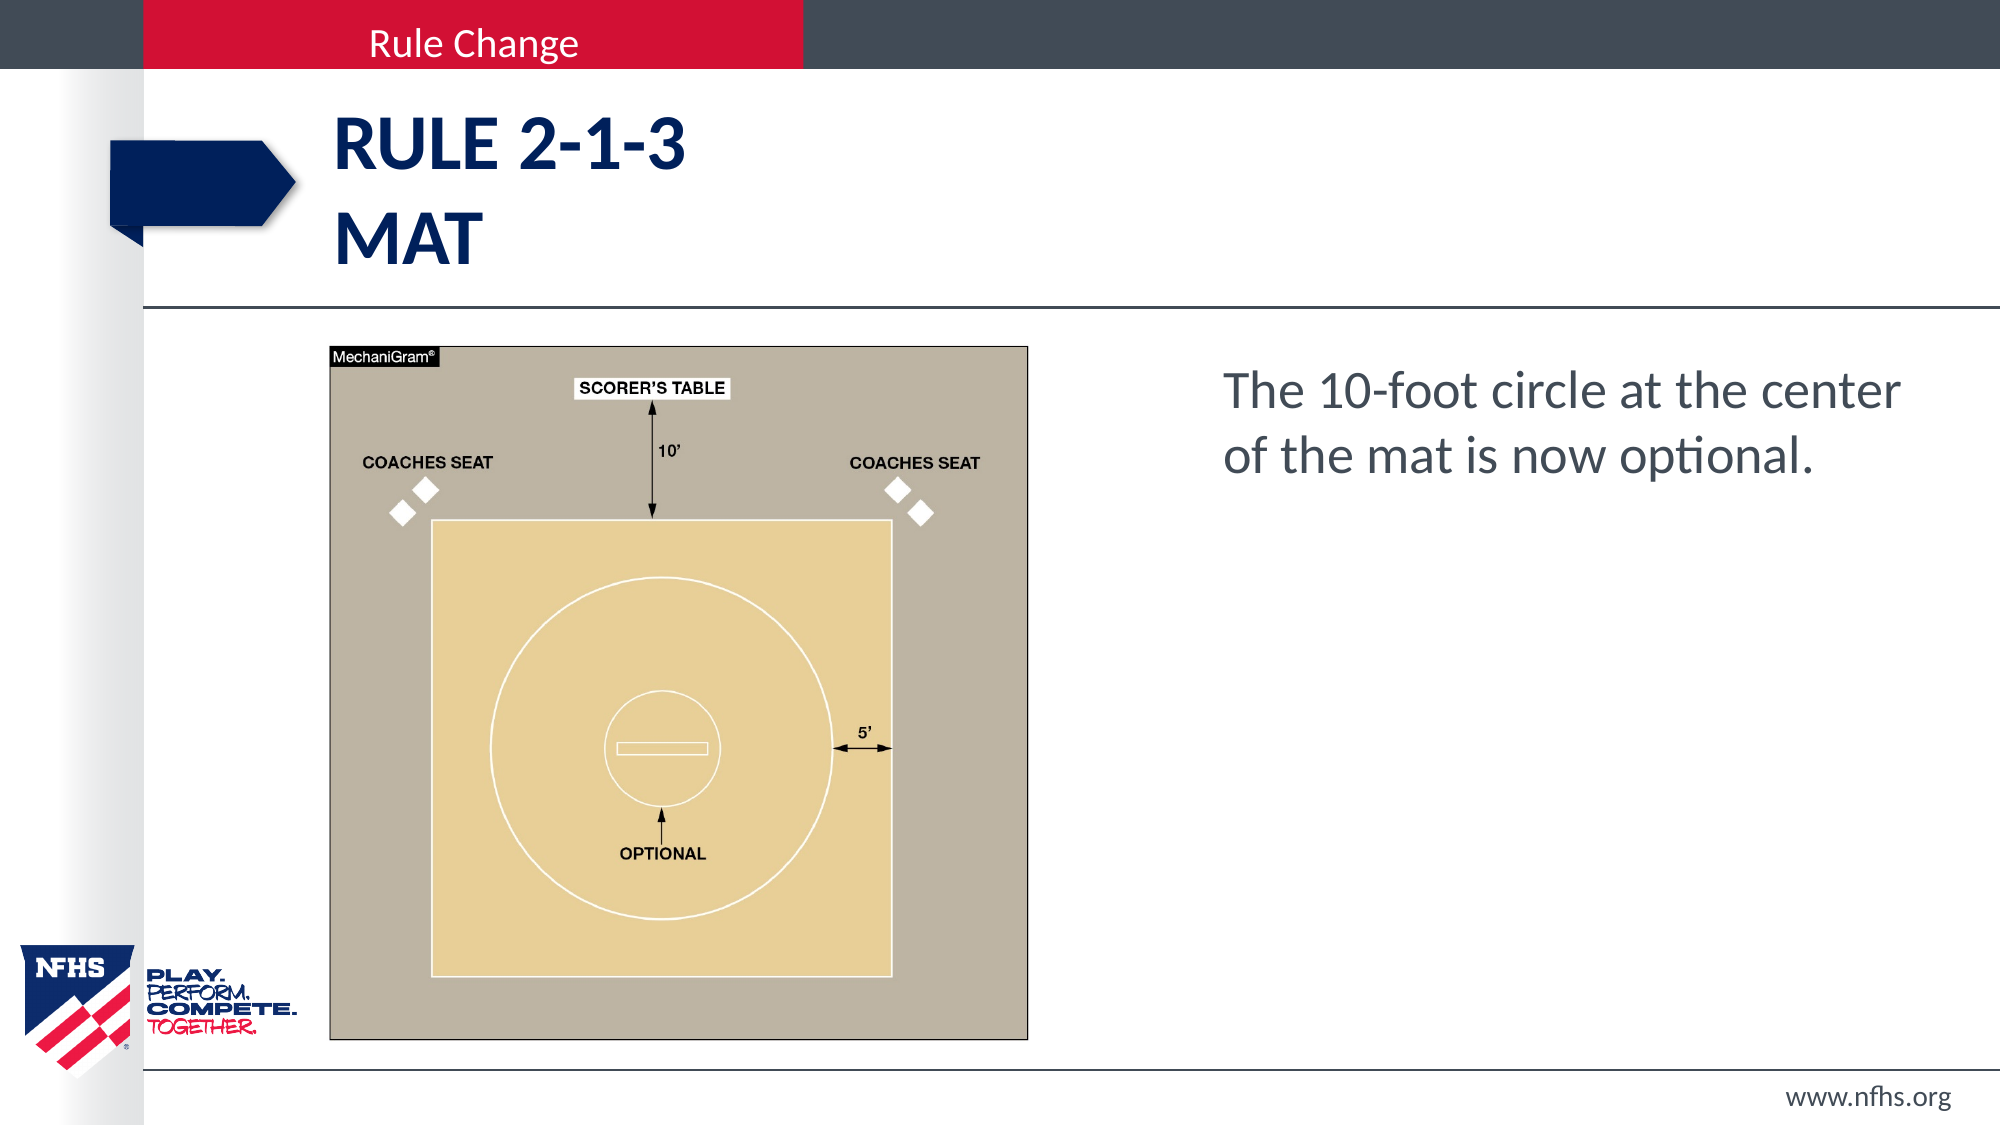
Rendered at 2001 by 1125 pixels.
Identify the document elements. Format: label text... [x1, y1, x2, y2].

picture [20, 945, 297, 1079]
picture [318, 330, 1042, 1055]
list The 10-foot circle at the center of the mat is now optional. [1208, 346, 1964, 1038]
title RULE 2-1-3 MAT [318, 86, 1964, 284]
footer www.nfhs.org [1639, 1070, 1967, 1119]
